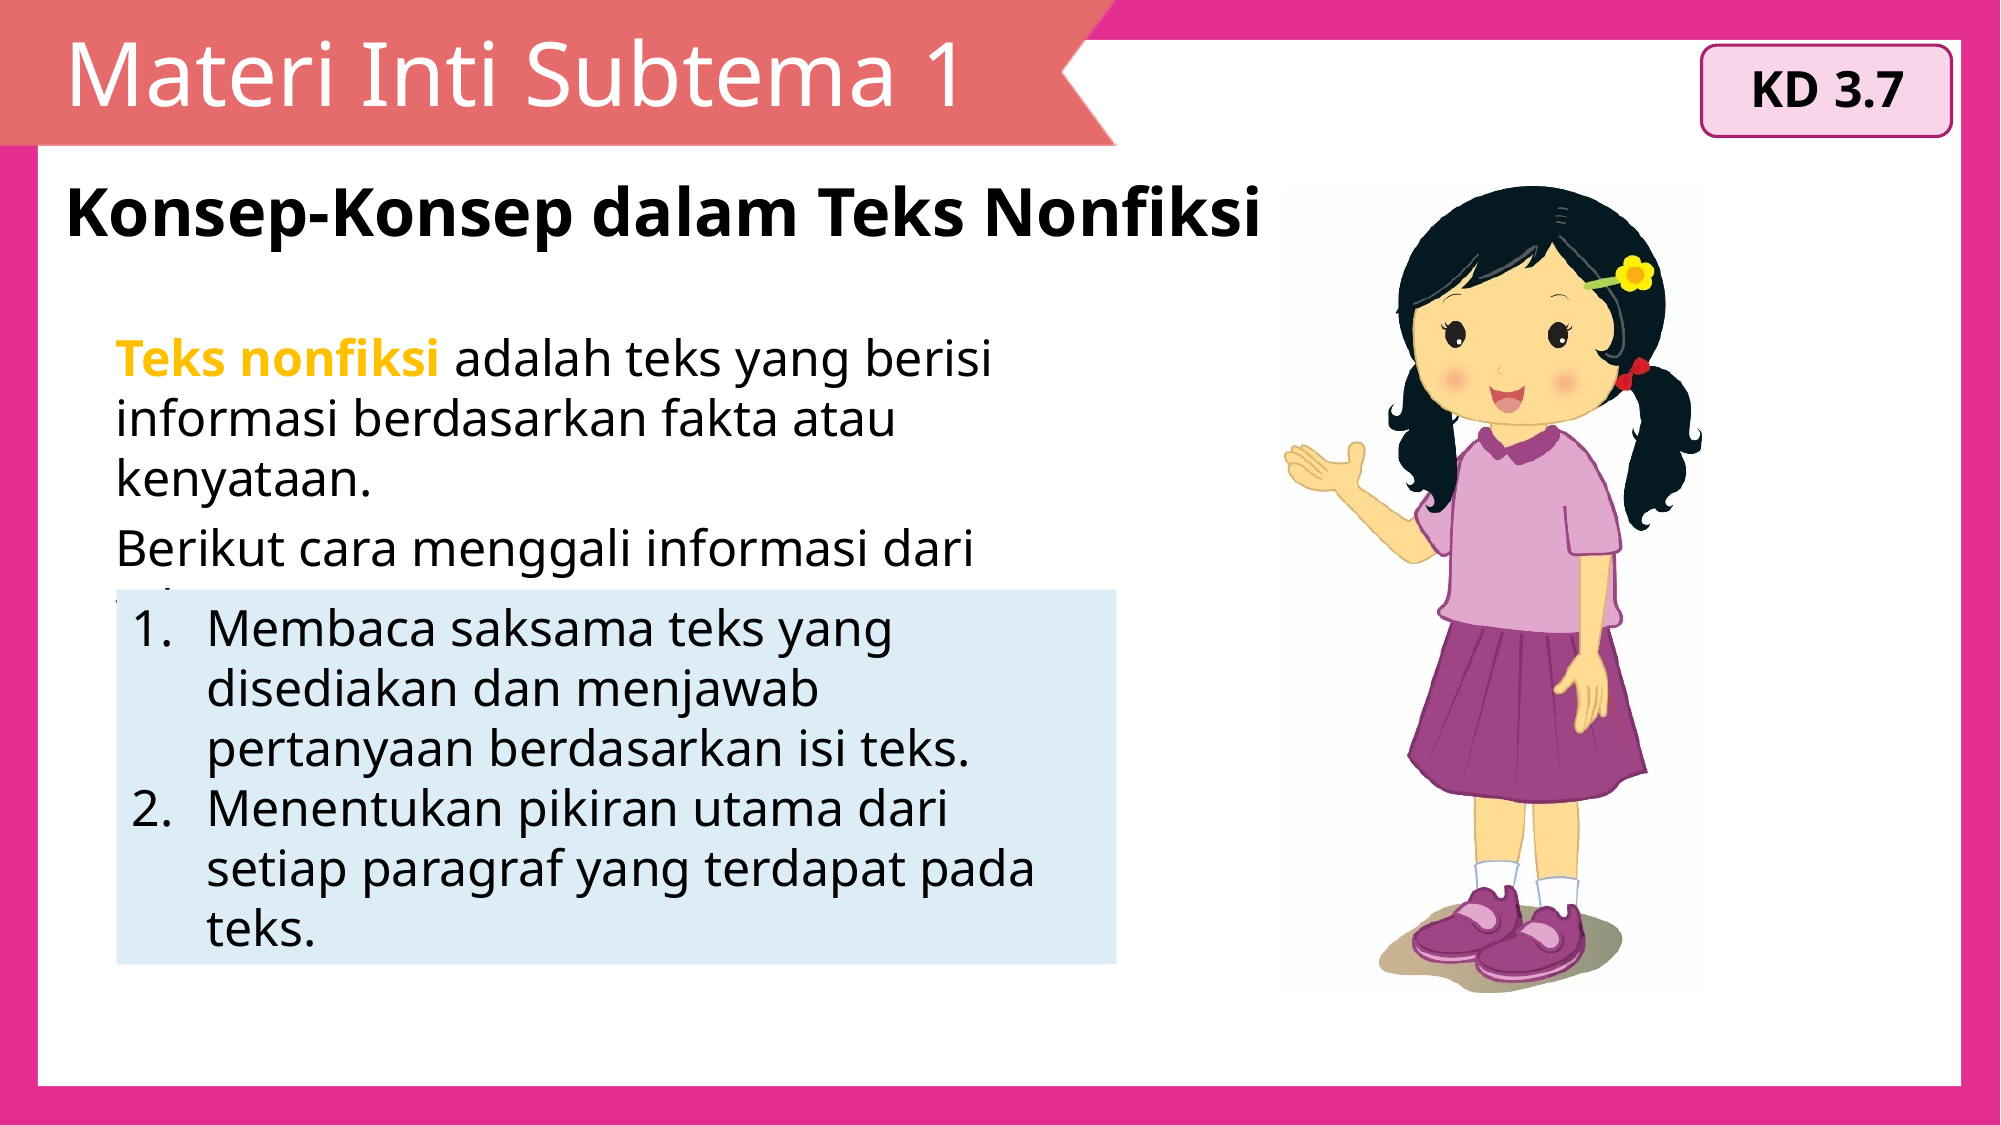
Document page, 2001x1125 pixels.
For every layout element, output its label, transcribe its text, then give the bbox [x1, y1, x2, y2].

text_box Teks nonfiksi adalah teks yang berisi informasi berdasarkan fakta atau kenyataan. [100, 318, 1101, 508]
text_box Membaca saksama teks yang disediakan dan menjawab pertanyaan berdasarkan isi teks. Menentukan pikiran utama dari setiap paragraf yang terdapat pada teks. [116, 589, 1117, 965]
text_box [0, 0, 1117, 147]
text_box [1701, 44, 1952, 137]
text_box Konsep-Konsep dalam Teks Nonfiksi [49, 162, 1400, 258]
text_box Berikut cara menggali informasi dari teks. [100, 508, 1101, 644]
picture [1284, 186, 1702, 993]
